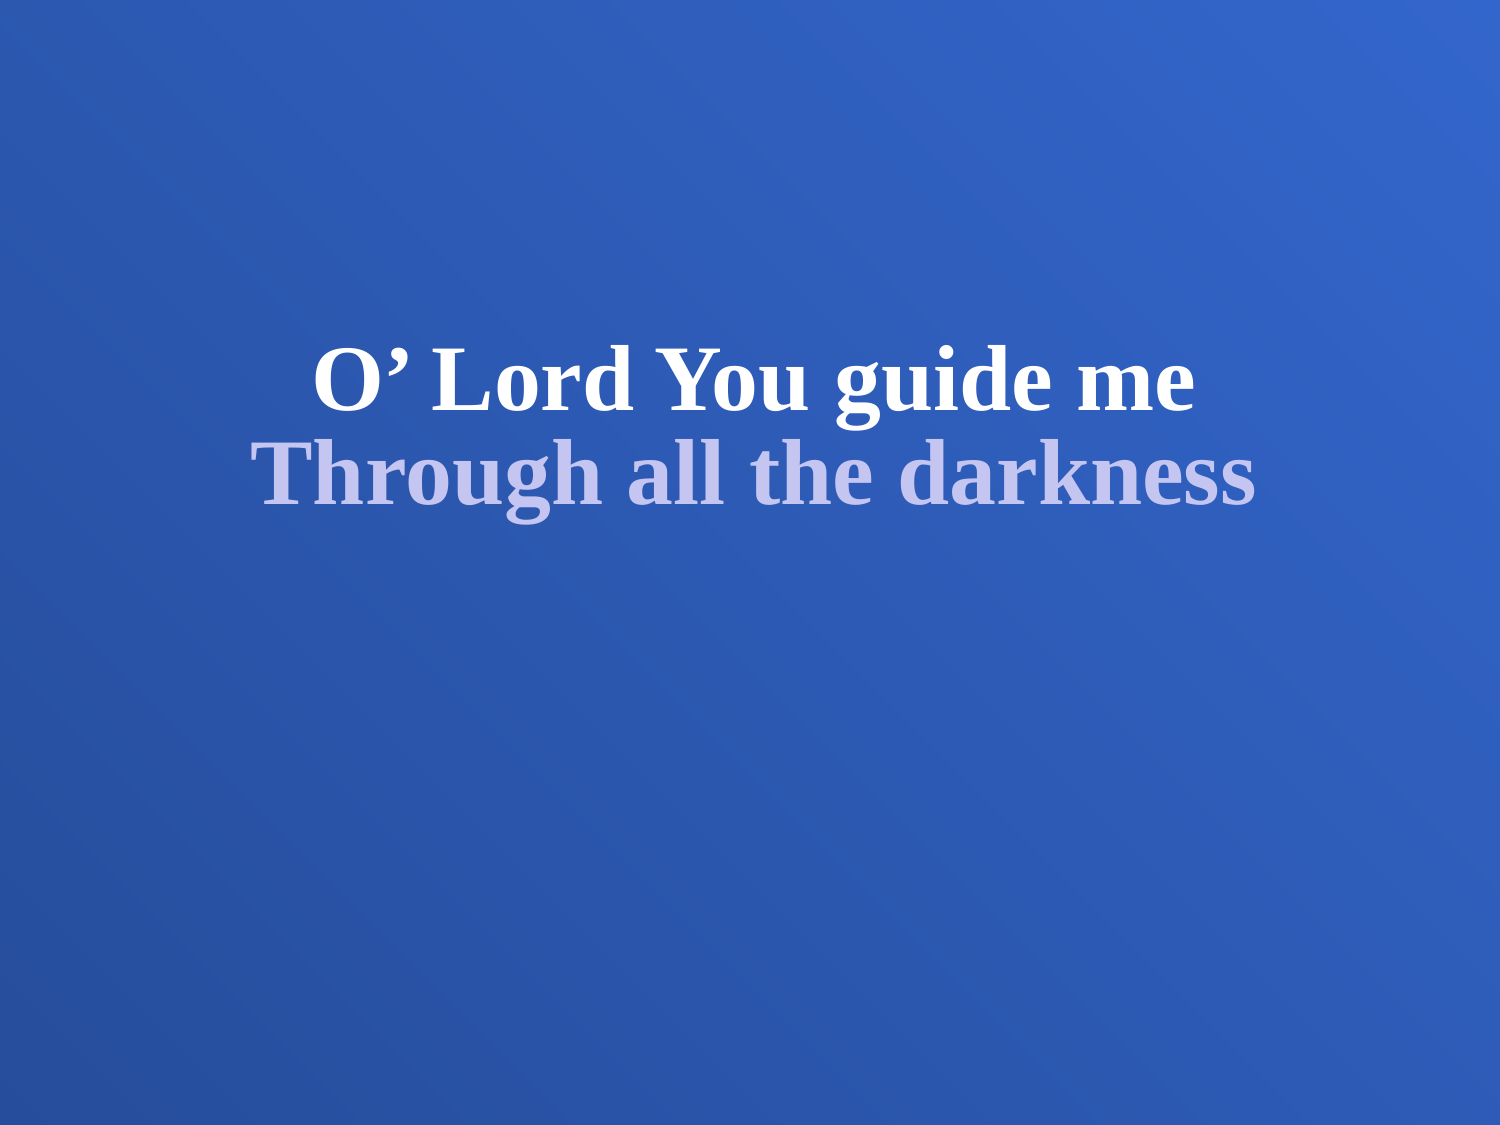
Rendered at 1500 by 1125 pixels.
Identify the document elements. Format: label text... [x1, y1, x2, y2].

text_box O’ Lord You guide me Through all the darkness [4, 328, 1500, 625]
